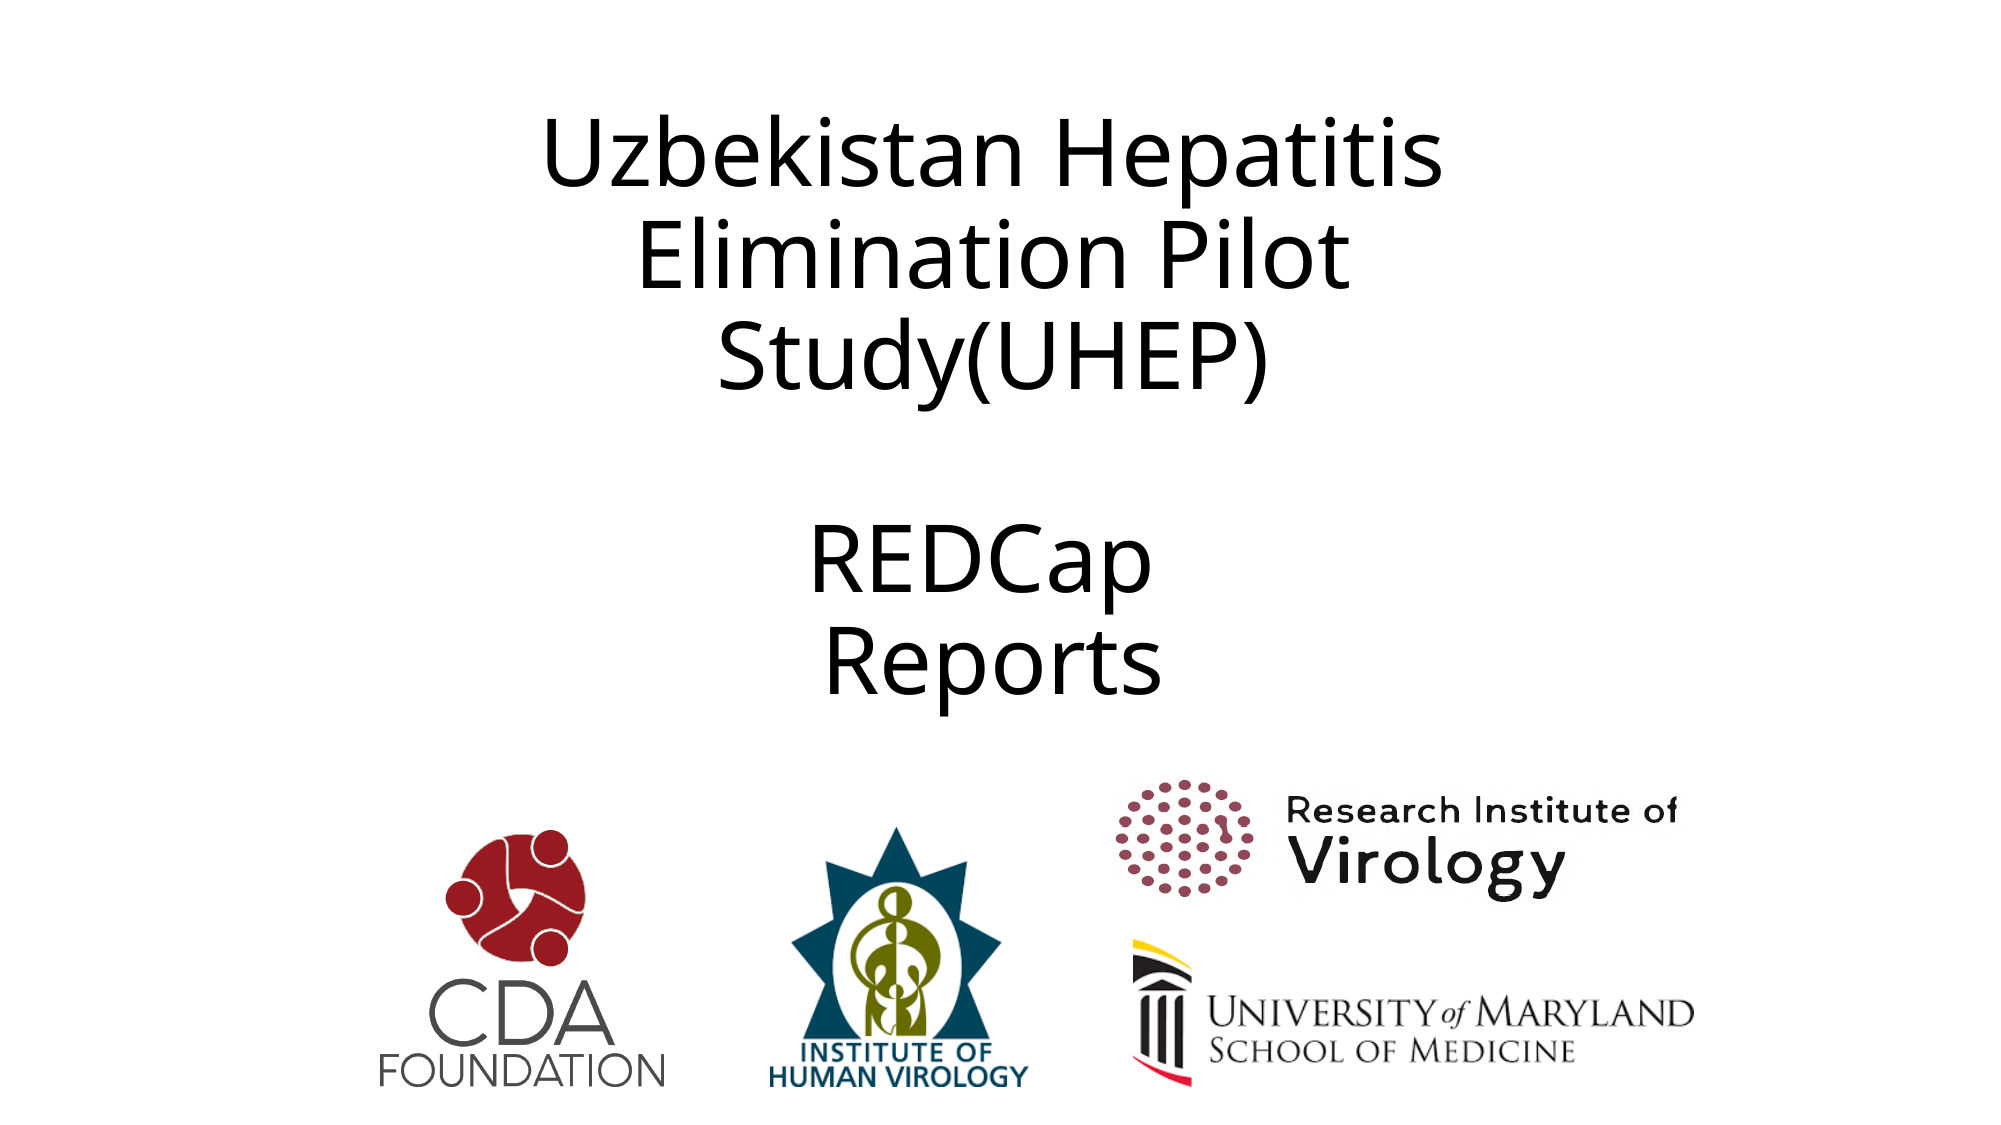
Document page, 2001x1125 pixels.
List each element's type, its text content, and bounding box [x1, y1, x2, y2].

picture [972, 1069, 983, 1084]
picture [862, 1072, 871, 1087]
picture [825, 1073, 830, 1087]
picture [843, 1071, 849, 1079]
picture [918, 1078, 925, 1087]
picture [774, 1078, 782, 1087]
picture [935, 1069, 947, 1084]
title Uzbekistan Hepatitis Elimination Pilot Study(UHEP) REDCap Reports [337, 97, 1649, 722]
picture [1111, 777, 1682, 906]
picture [840, 1082, 853, 1087]
picture [1133, 939, 1694, 1087]
picture [770, 827, 1029, 1087]
picture [380, 830, 664, 1087]
picture [814, 1073, 820, 1087]
